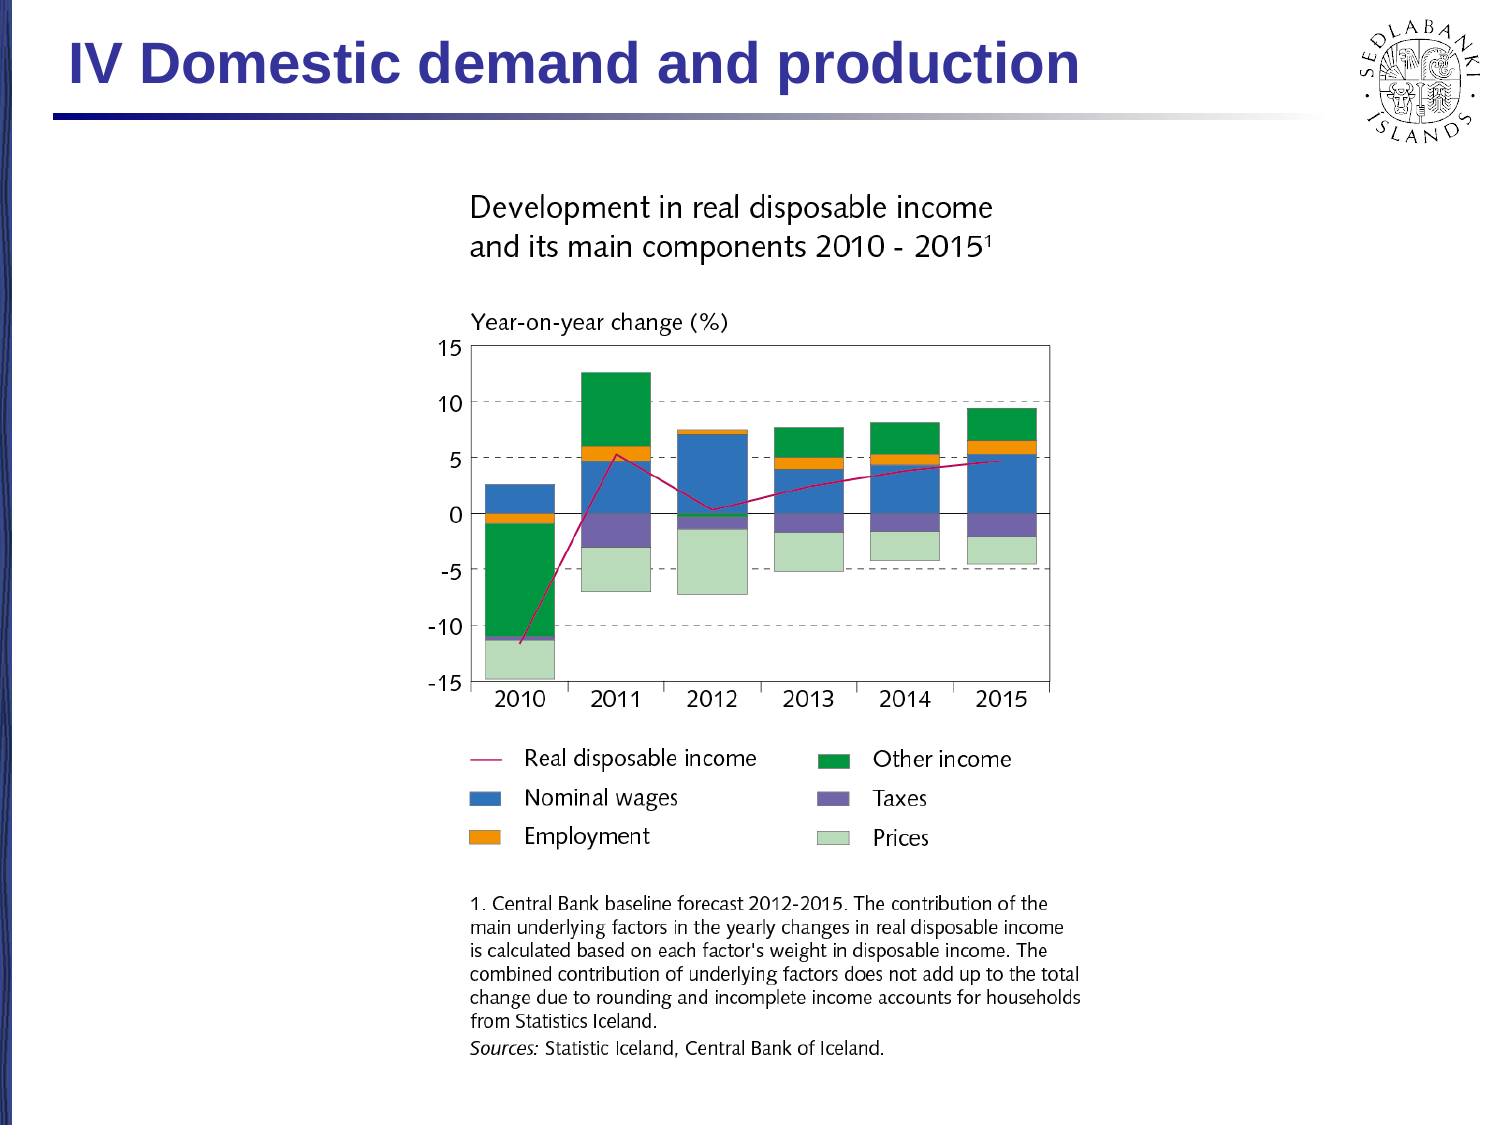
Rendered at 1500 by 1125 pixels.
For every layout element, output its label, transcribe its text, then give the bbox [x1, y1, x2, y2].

picture [1357, 18, 1482, 149]
picture [0, 0, 12, 1125]
title IV Domestic demand and production [52, 10, 1330, 111]
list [426, 148, 1086, 1059]
